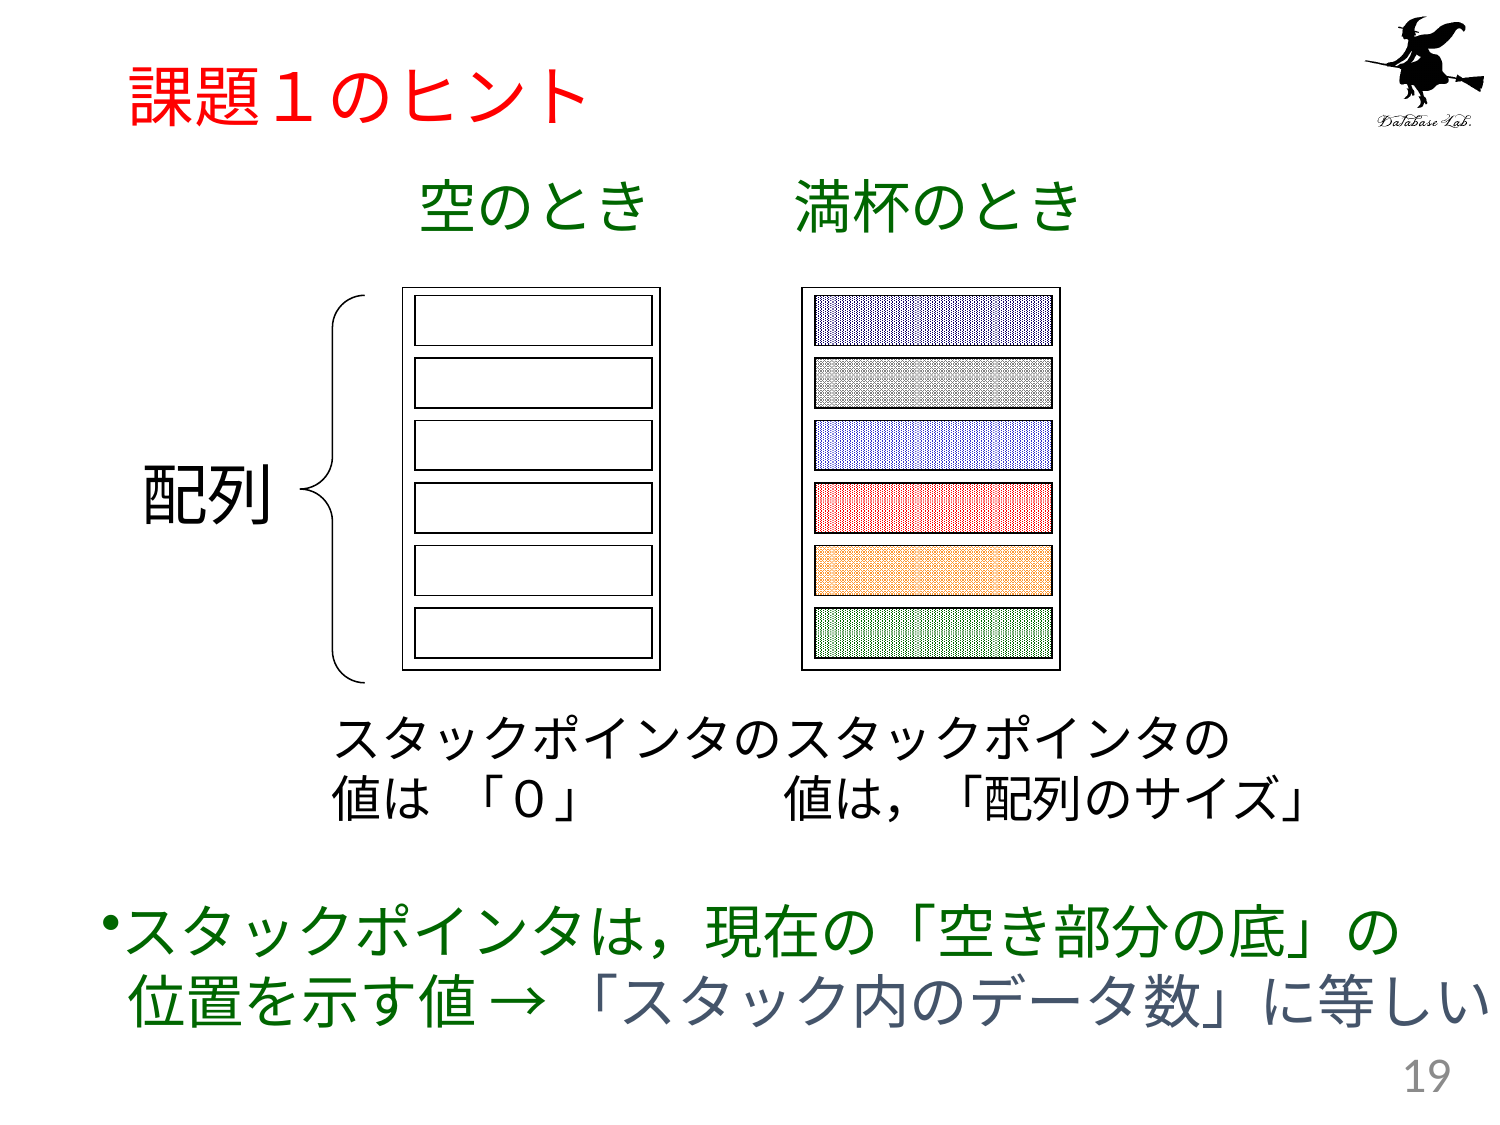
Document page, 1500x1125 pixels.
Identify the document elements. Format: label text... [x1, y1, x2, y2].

text_box [814, 357, 1053, 408]
text_box [414, 420, 653, 471]
text_box [814, 420, 1053, 471]
text_box [814, 545, 1053, 596]
text_box [414, 295, 653, 346]
text_box [402, 287, 661, 671]
text_box [414, 545, 653, 596]
text_box スタックポインタの 値は，「配列のサイズ」 [768, 699, 1347, 835]
text_box [814, 295, 1053, 346]
text_box 満杯のとき [779, 162, 1101, 248]
text_box [802, 287, 1061, 671]
text_box [414, 607, 653, 658]
text_box [414, 357, 653, 408]
text_box 空のとき [403, 162, 667, 248]
text_box [414, 482, 653, 533]
title 課題１のヒント [112, 37, 1388, 163]
slide_number 19 [1129, 1042, 1467, 1103]
text_box [814, 607, 1053, 658]
text_box [814, 482, 1053, 533]
text_box [300, 295, 365, 683]
picture [1362, 14, 1486, 130]
text_box スタックポインタは，現在の「空き部分の底」の 位置を示す値 → 「スタック内のデータ数」に等しい [86, 887, 1500, 1043]
text_box 配列 [126, 445, 290, 591]
text_box スタックポインタの 値は 「０」 [317, 699, 768, 835]
